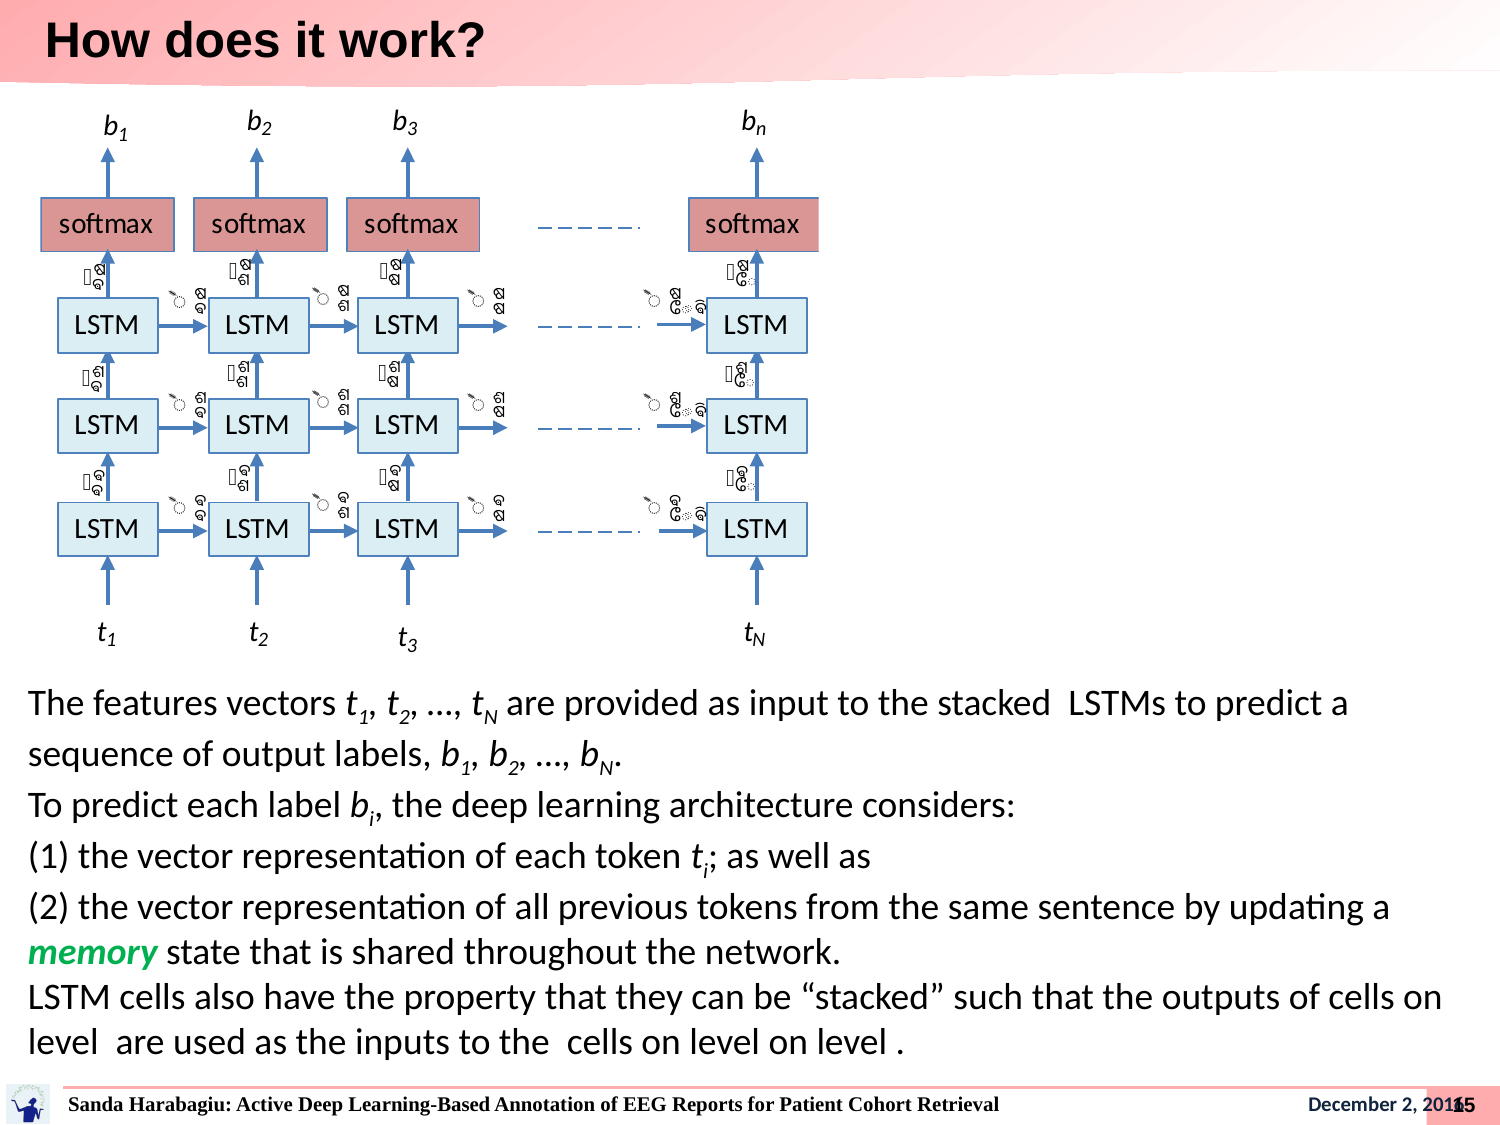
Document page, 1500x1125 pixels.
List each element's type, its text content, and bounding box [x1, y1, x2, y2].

picture [6, 1084, 50, 1124]
text_box How does it work? [0, 0, 1500, 75]
picture [40, 91, 819, 672]
